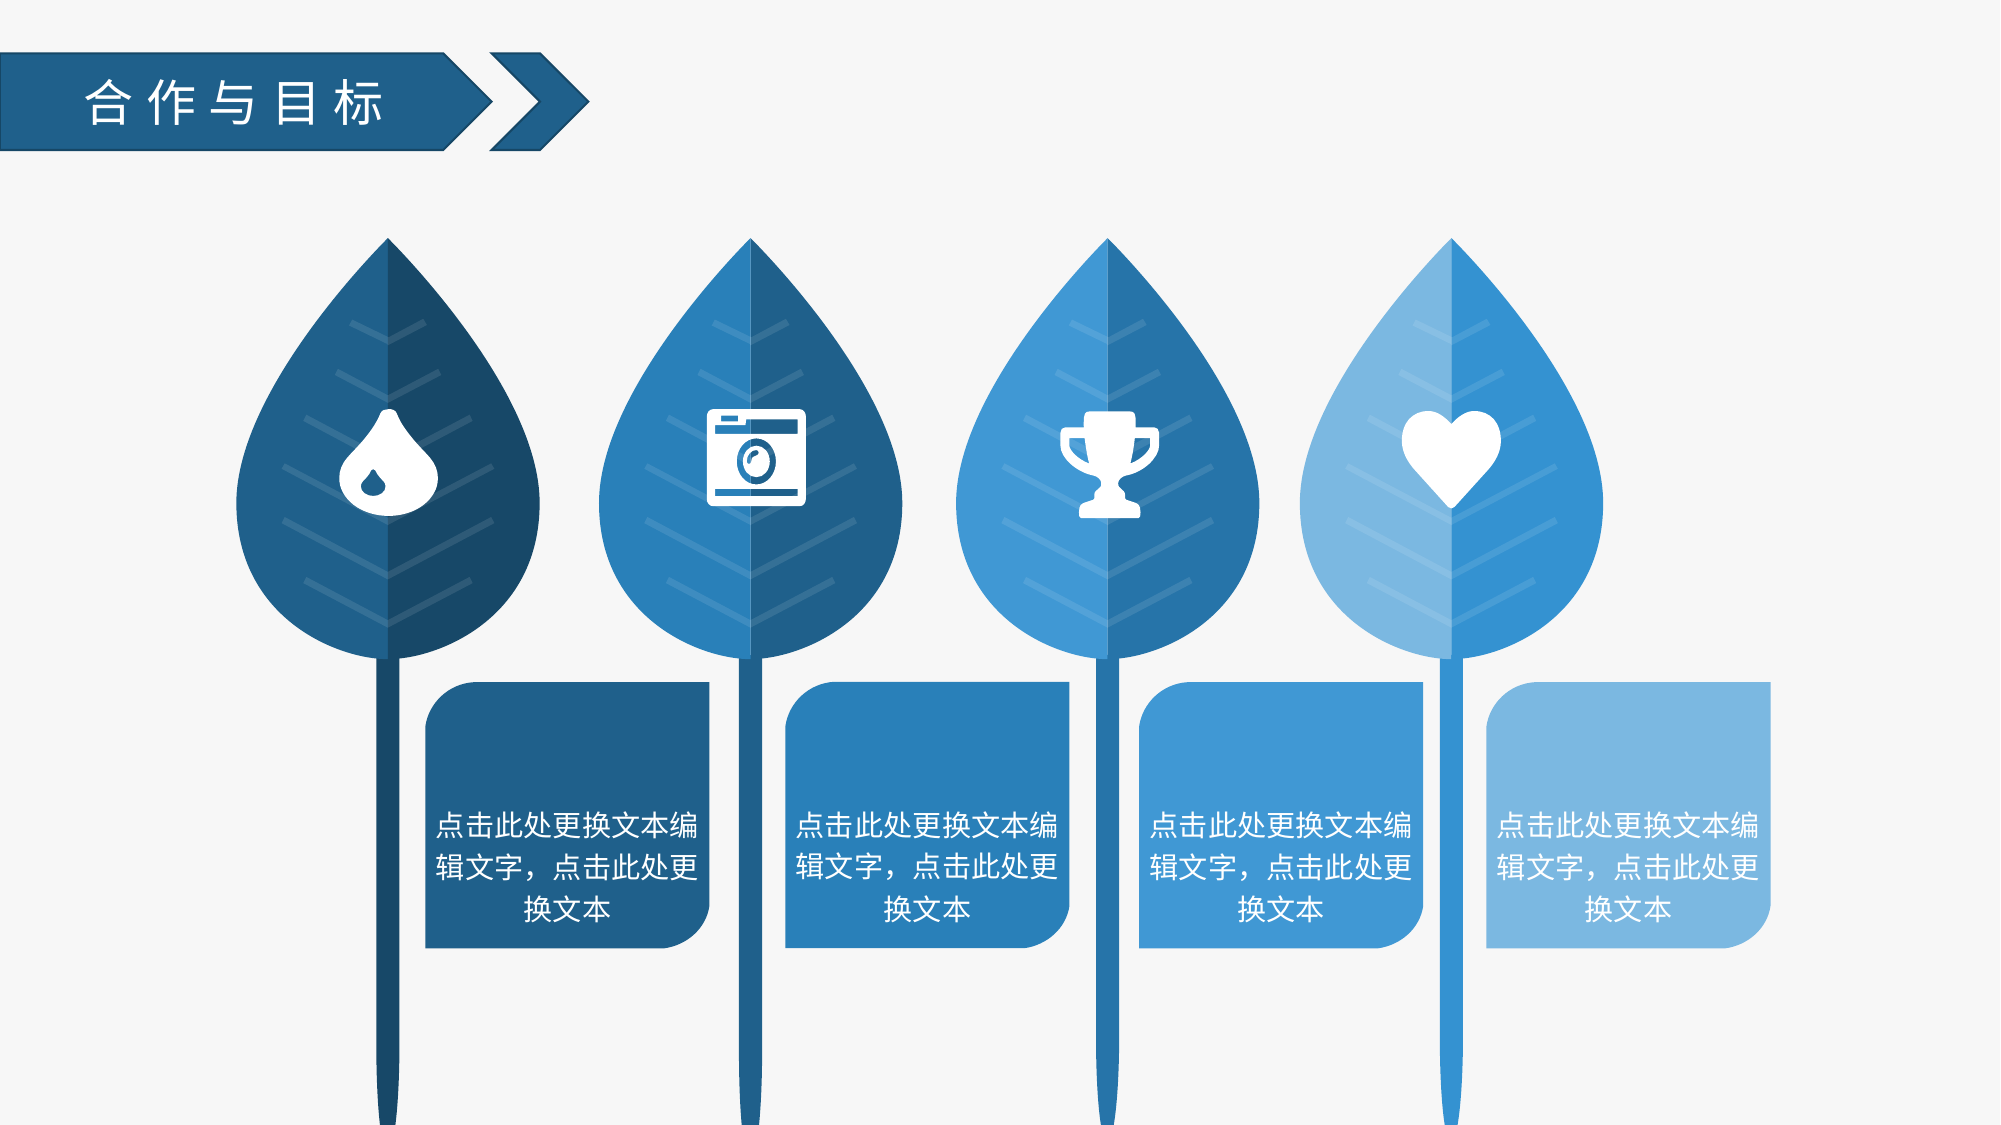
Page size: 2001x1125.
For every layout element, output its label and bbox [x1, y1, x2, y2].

text_box [236, 238, 1771, 1125]
text_box [0, 53, 589, 150]
